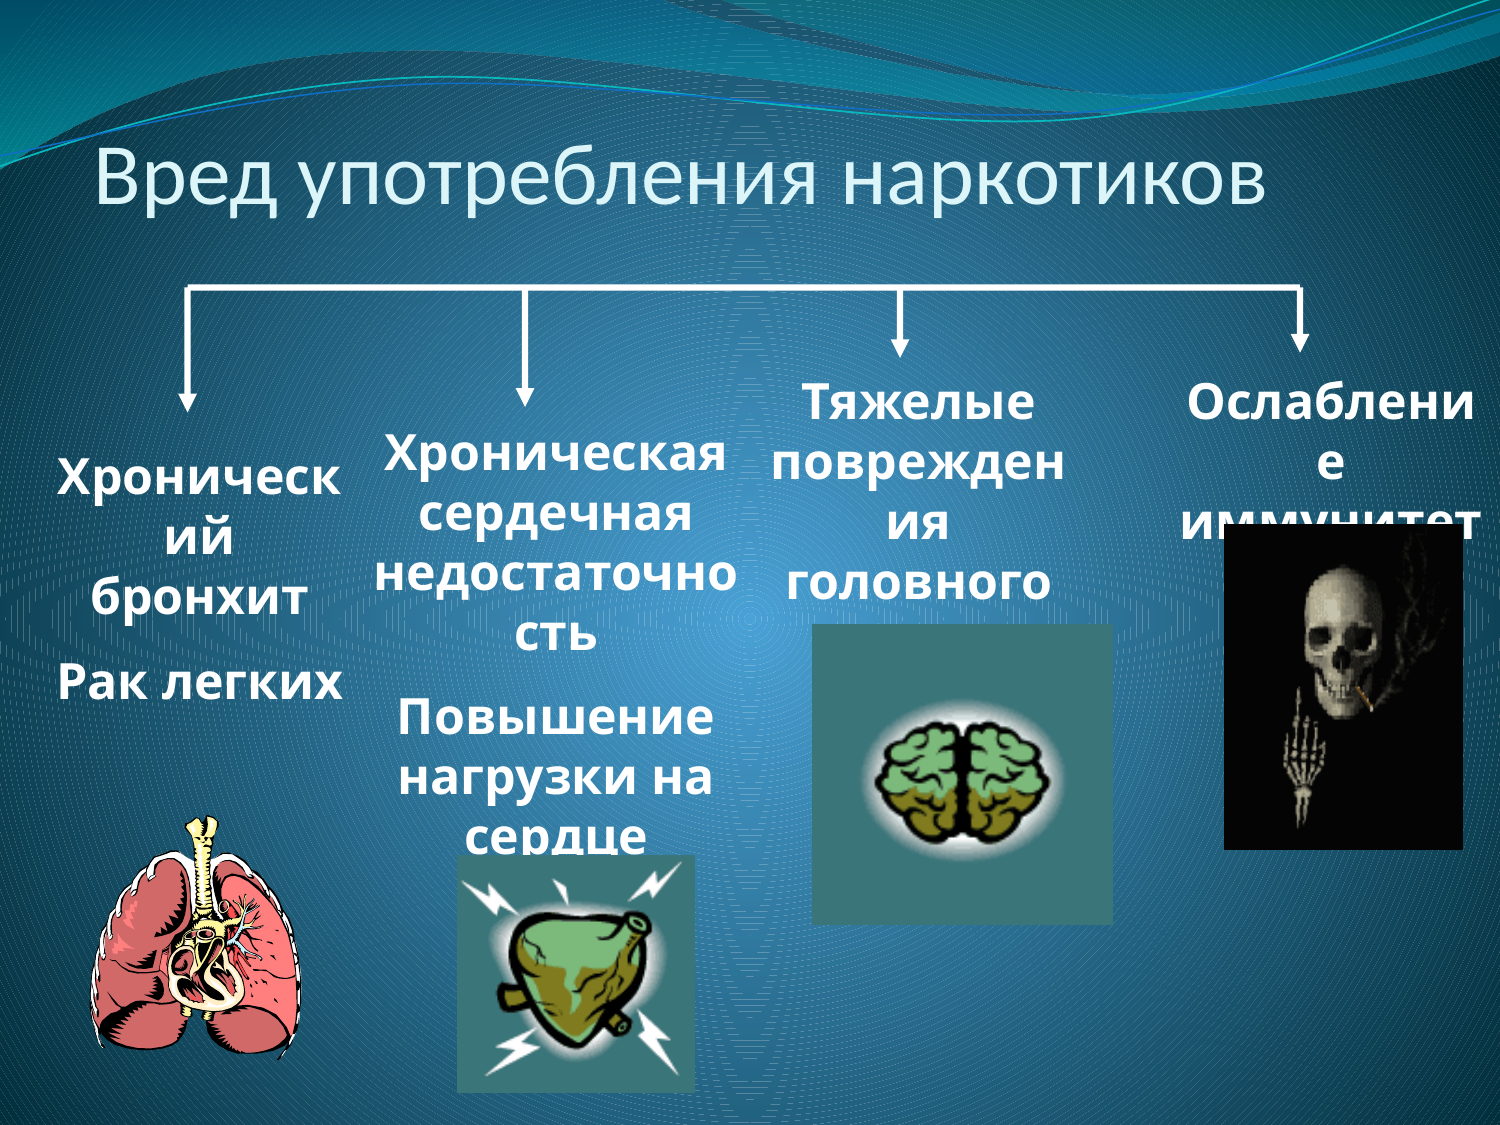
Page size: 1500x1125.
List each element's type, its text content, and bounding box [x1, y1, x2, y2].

picture [456, 855, 695, 1094]
title Вред употребления наркотиков [93, 35, 1444, 223]
text_box Тяжелые повреждения головного мозга [750, 425, 1088, 678]
text_box Хроническая сердечная недостаточность Повышение нагрузки на сердце [350, 425, 763, 873]
picture [87, 812, 304, 1063]
text_box Ослабление иммунитета [1162, 362, 1500, 618]
picture [812, 624, 1113, 926]
text_box Хронический бронхит Рак легких [37, 437, 350, 718]
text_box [187, 287, 1301, 413]
picture [1224, 524, 1463, 851]
